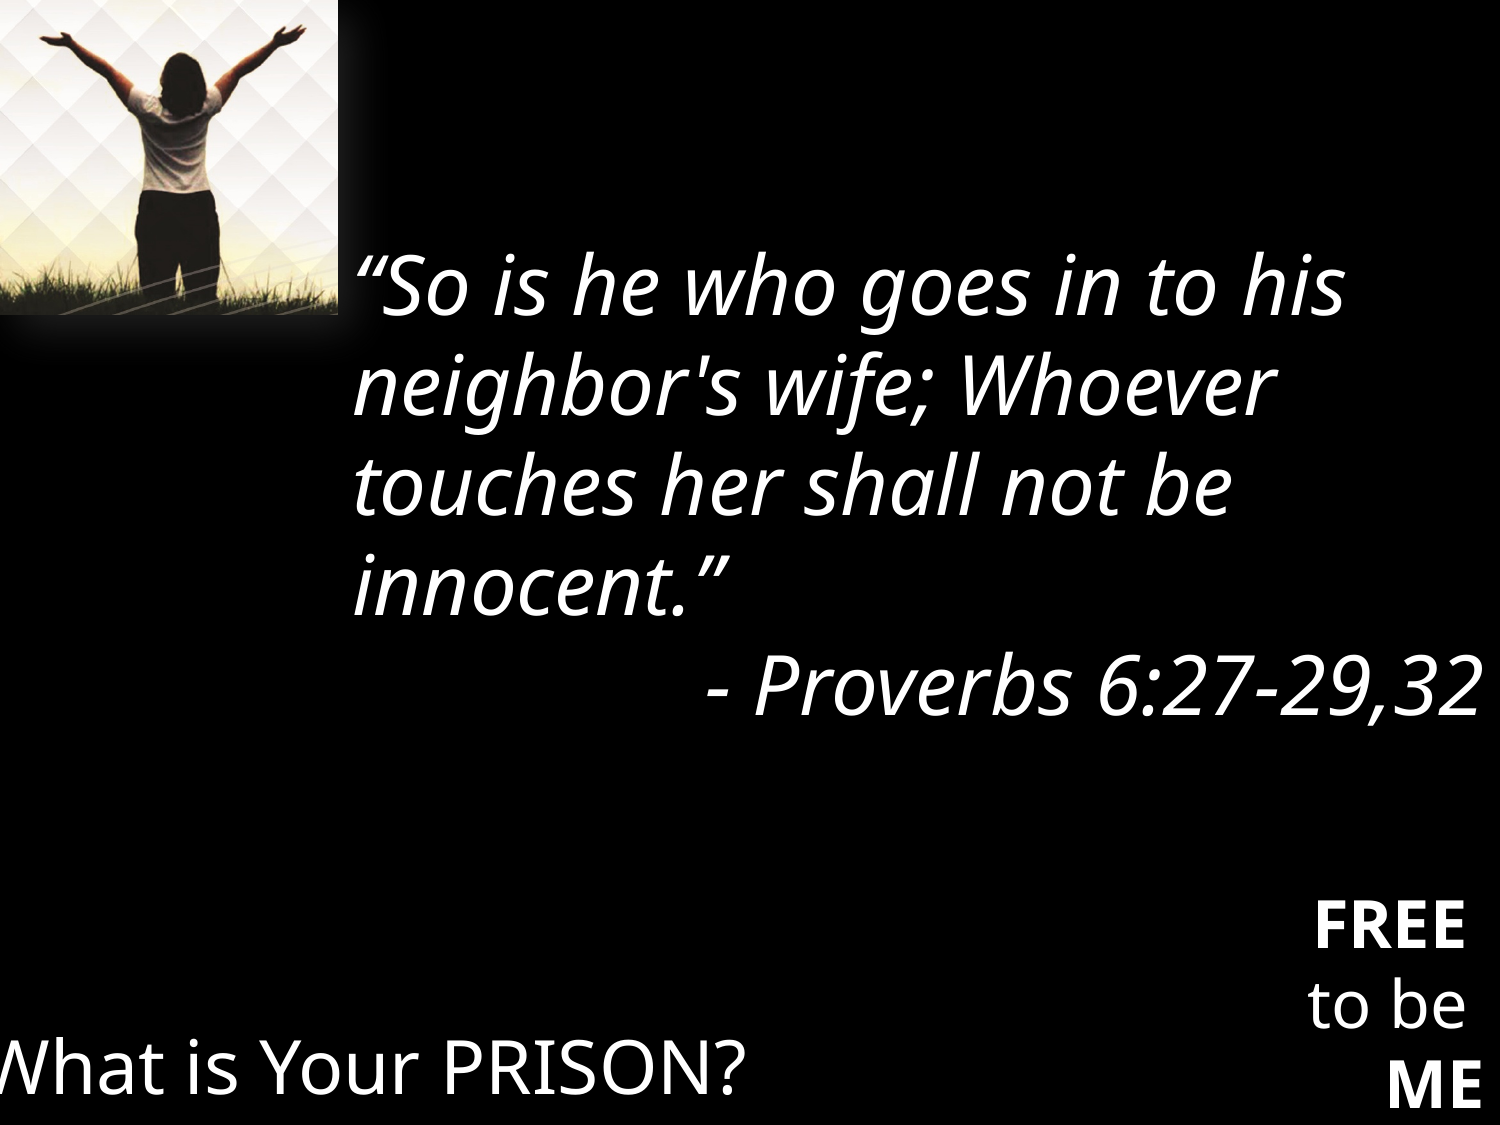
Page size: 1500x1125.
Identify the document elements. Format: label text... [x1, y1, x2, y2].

text_box What is Your PRISON? [0, 1012, 782, 1118]
text_box “So is he who goes in to his neighbor's wife; Whoever touches her shall not be innocent.” - Proverbs 6:27-29,32 [337, 224, 1500, 740]
picture [0, 0, 338, 315]
